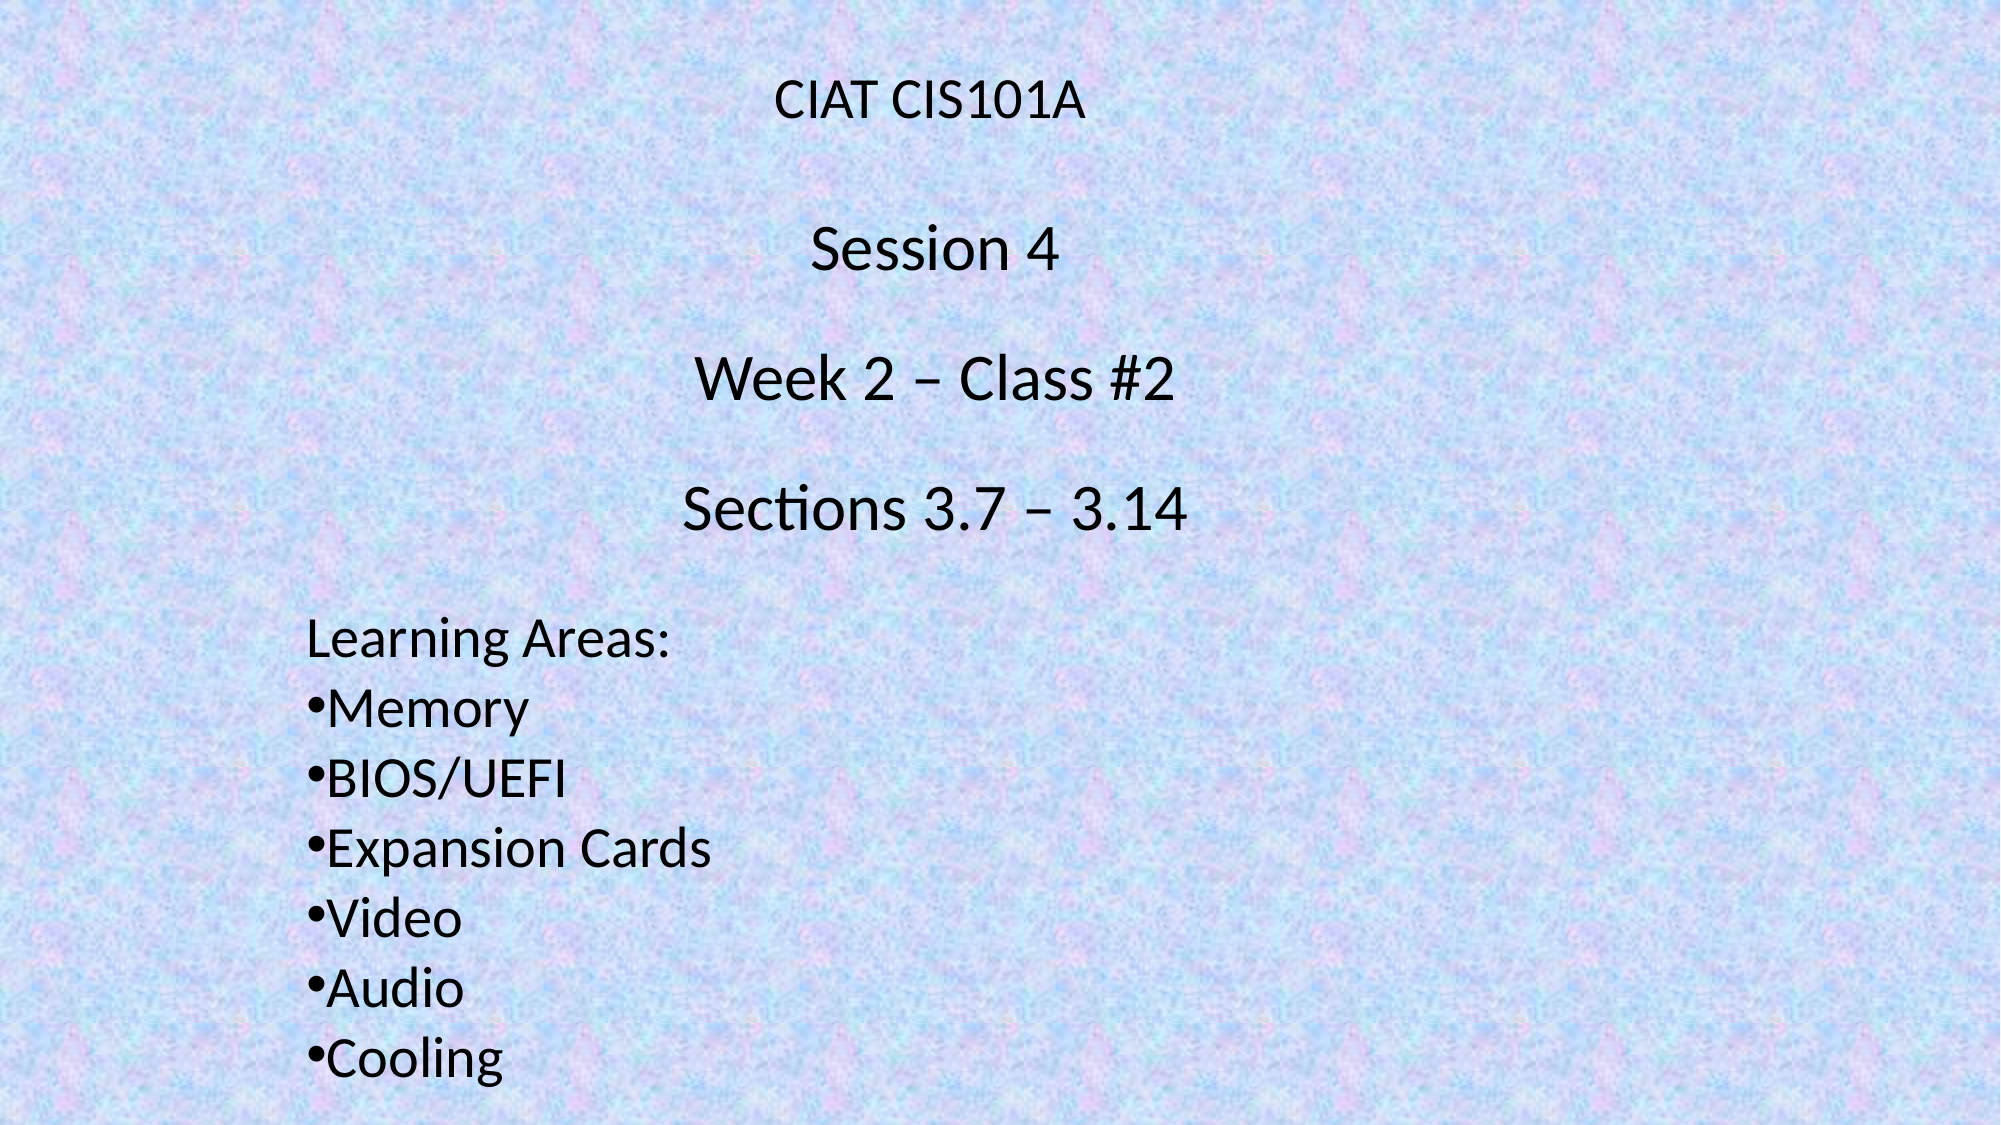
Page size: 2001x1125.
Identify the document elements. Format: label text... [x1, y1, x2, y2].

text_box CIAT CIS101A [746, 52, 1116, 138]
text_box Learning Areas: Memory BIOS/UEFI Expansion Cards Video Audio Cooling [291, 591, 1515, 1097]
picture [0, 0, 2001, 1125]
text_box Session 4 Week 2 – Class #2 Sections 3.7 – 3.14 [561, 196, 1309, 552]
